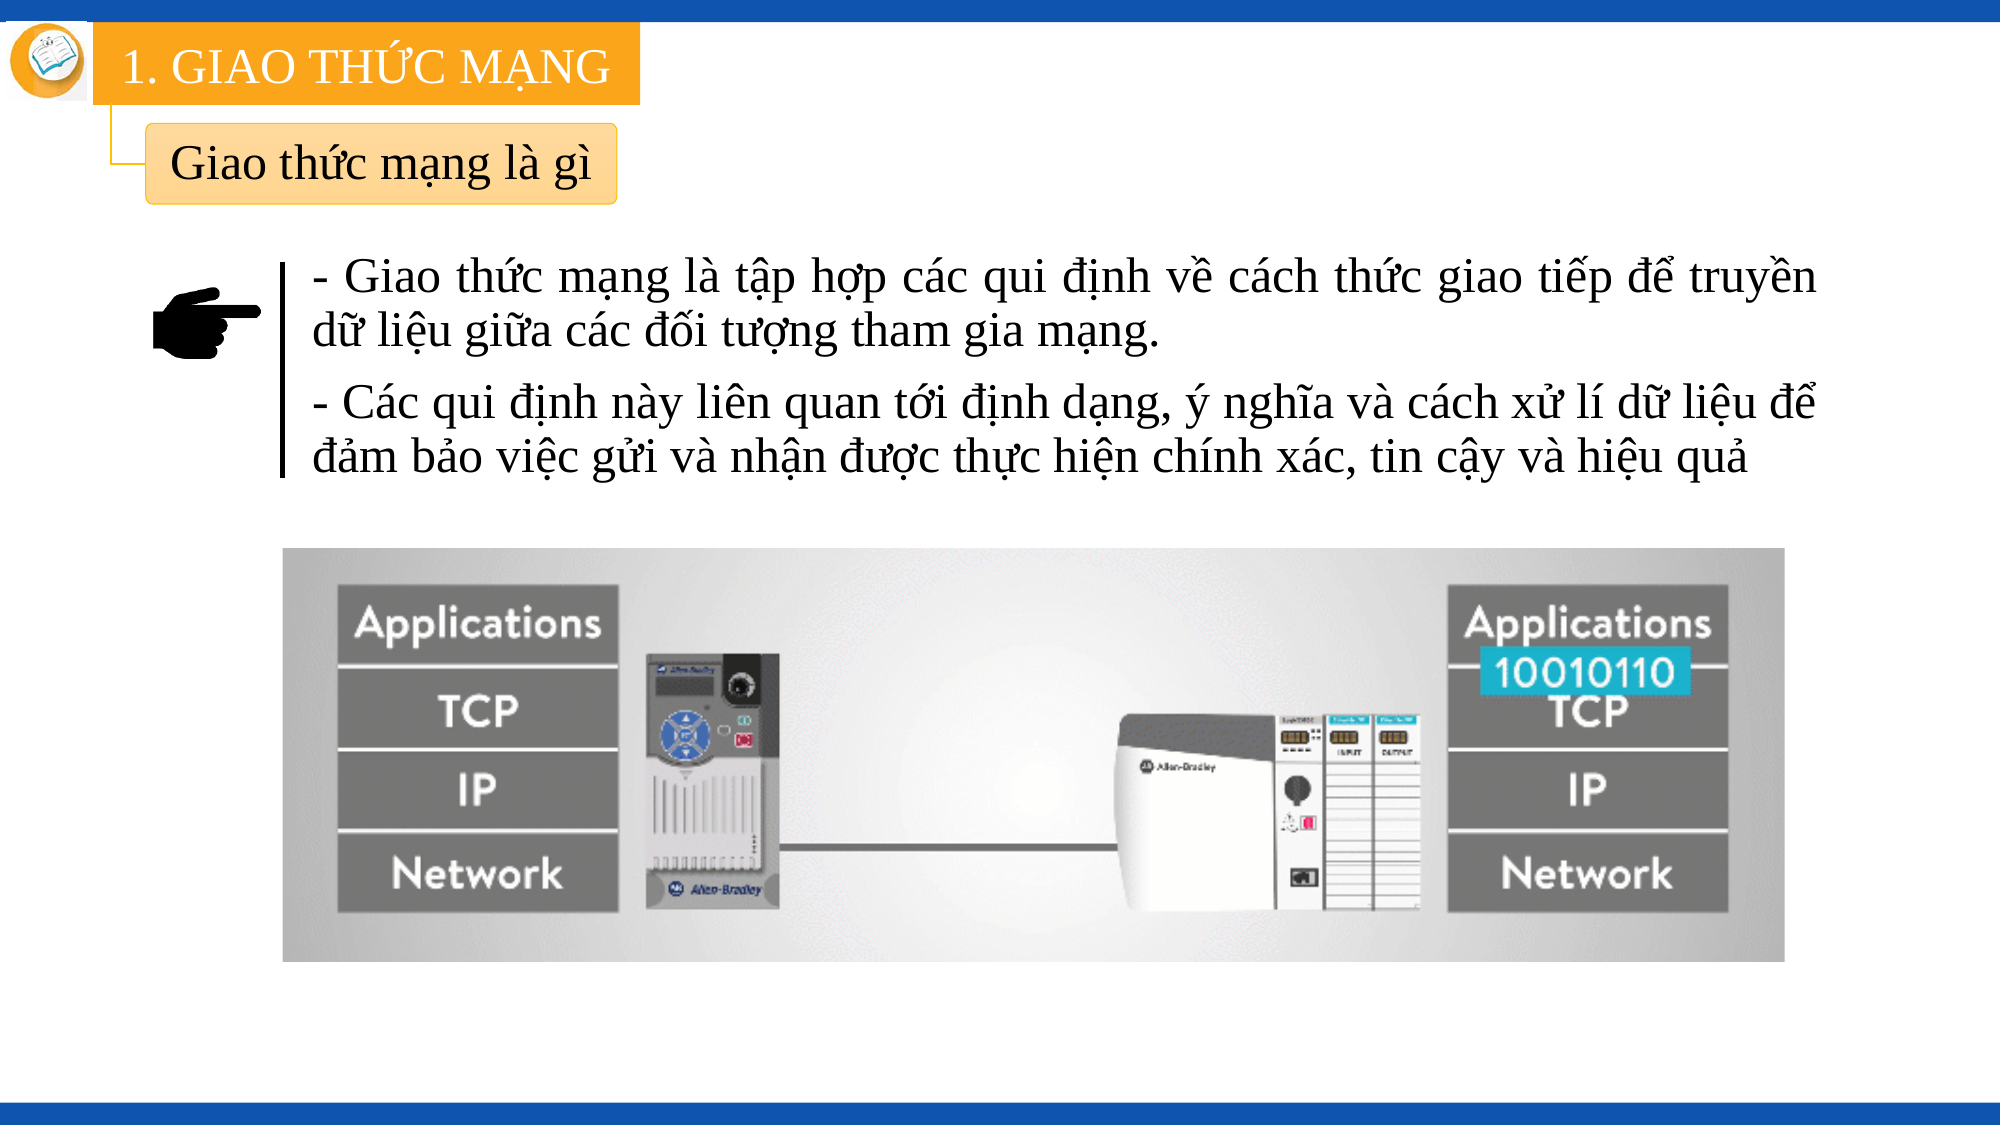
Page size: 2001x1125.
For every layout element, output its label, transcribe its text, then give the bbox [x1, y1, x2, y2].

text_box 1. GIAO THỨC MẠNG [92, 23, 641, 106]
text_box [0, 1102, 2000, 1125]
text_box Giao thức mạng là gì [145, 122, 618, 205]
picture [6, 21, 87, 101]
picture [282, 548, 1785, 962]
text_box - Giao thức mạng là tập hợp các qui định về cách thức giao tiếp để truyền dữ liệu giữa các đối tượng tham gia mạng. - Các qui định này liên quan tới định dạng, ý nghĩa và cách xử lí dữ liệu để đảm bảo việc gửi và nhận được thực hiện chính xác, tin cậy và hiệu quả [297, 222, 1835, 511]
picture [145, 261, 268, 384]
text_box [0, 0, 2000, 23]
text_box [110, 103, 145, 165]
